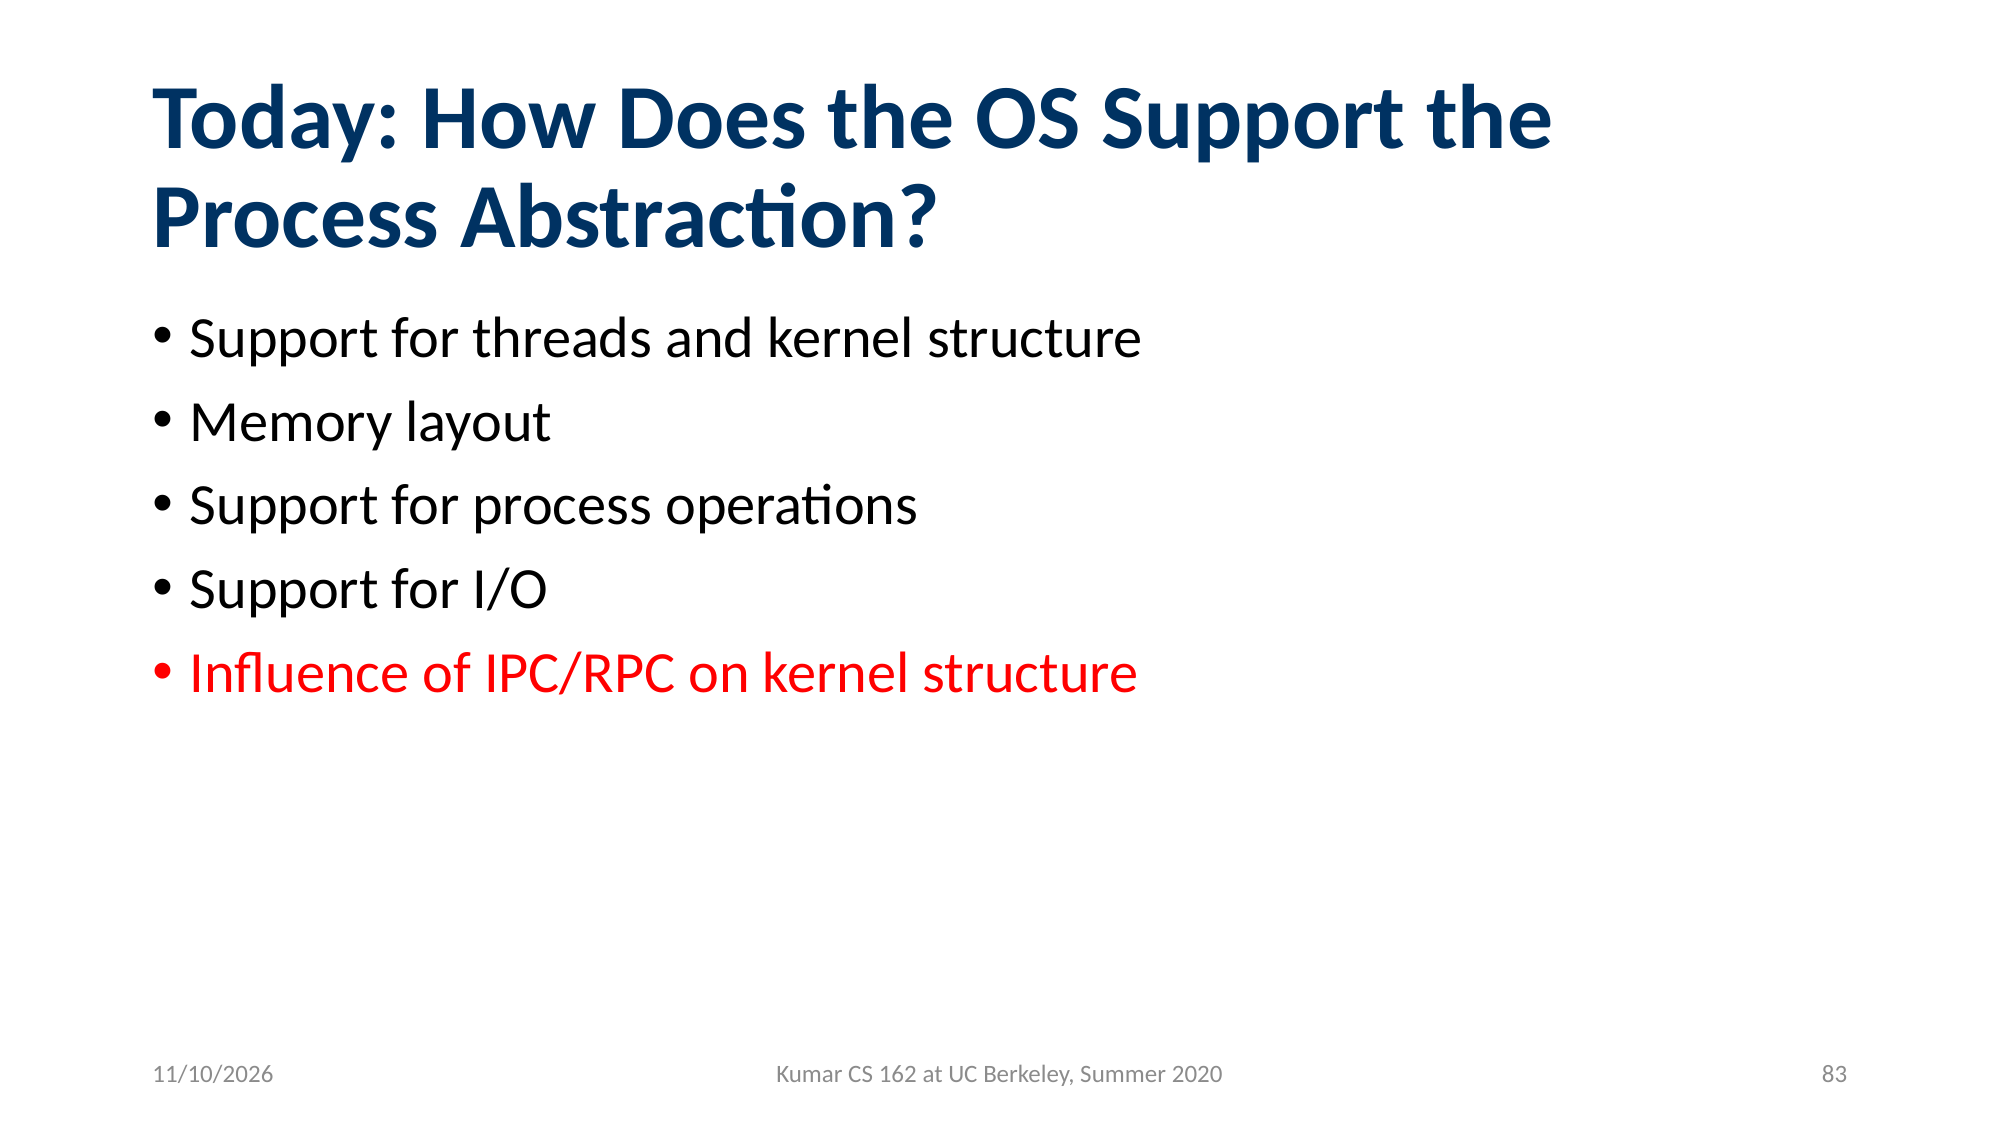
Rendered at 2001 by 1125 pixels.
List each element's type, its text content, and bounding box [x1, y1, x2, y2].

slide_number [137, 1042, 588, 1103]
list Support for threads and kernel structure Memory layout Support for process operations Support for I/O Influence of IPC/RPC on kernel structure [137, 299, 1863, 1014]
footer Kumar CS 162 at UC Berkeley, Summer 2020 [662, 1042, 1338, 1103]
title Today: How Does the OS Support the Process Abstraction? [137, 59, 1863, 278]
slide_number 83 [1412, 1042, 1863, 1103]
